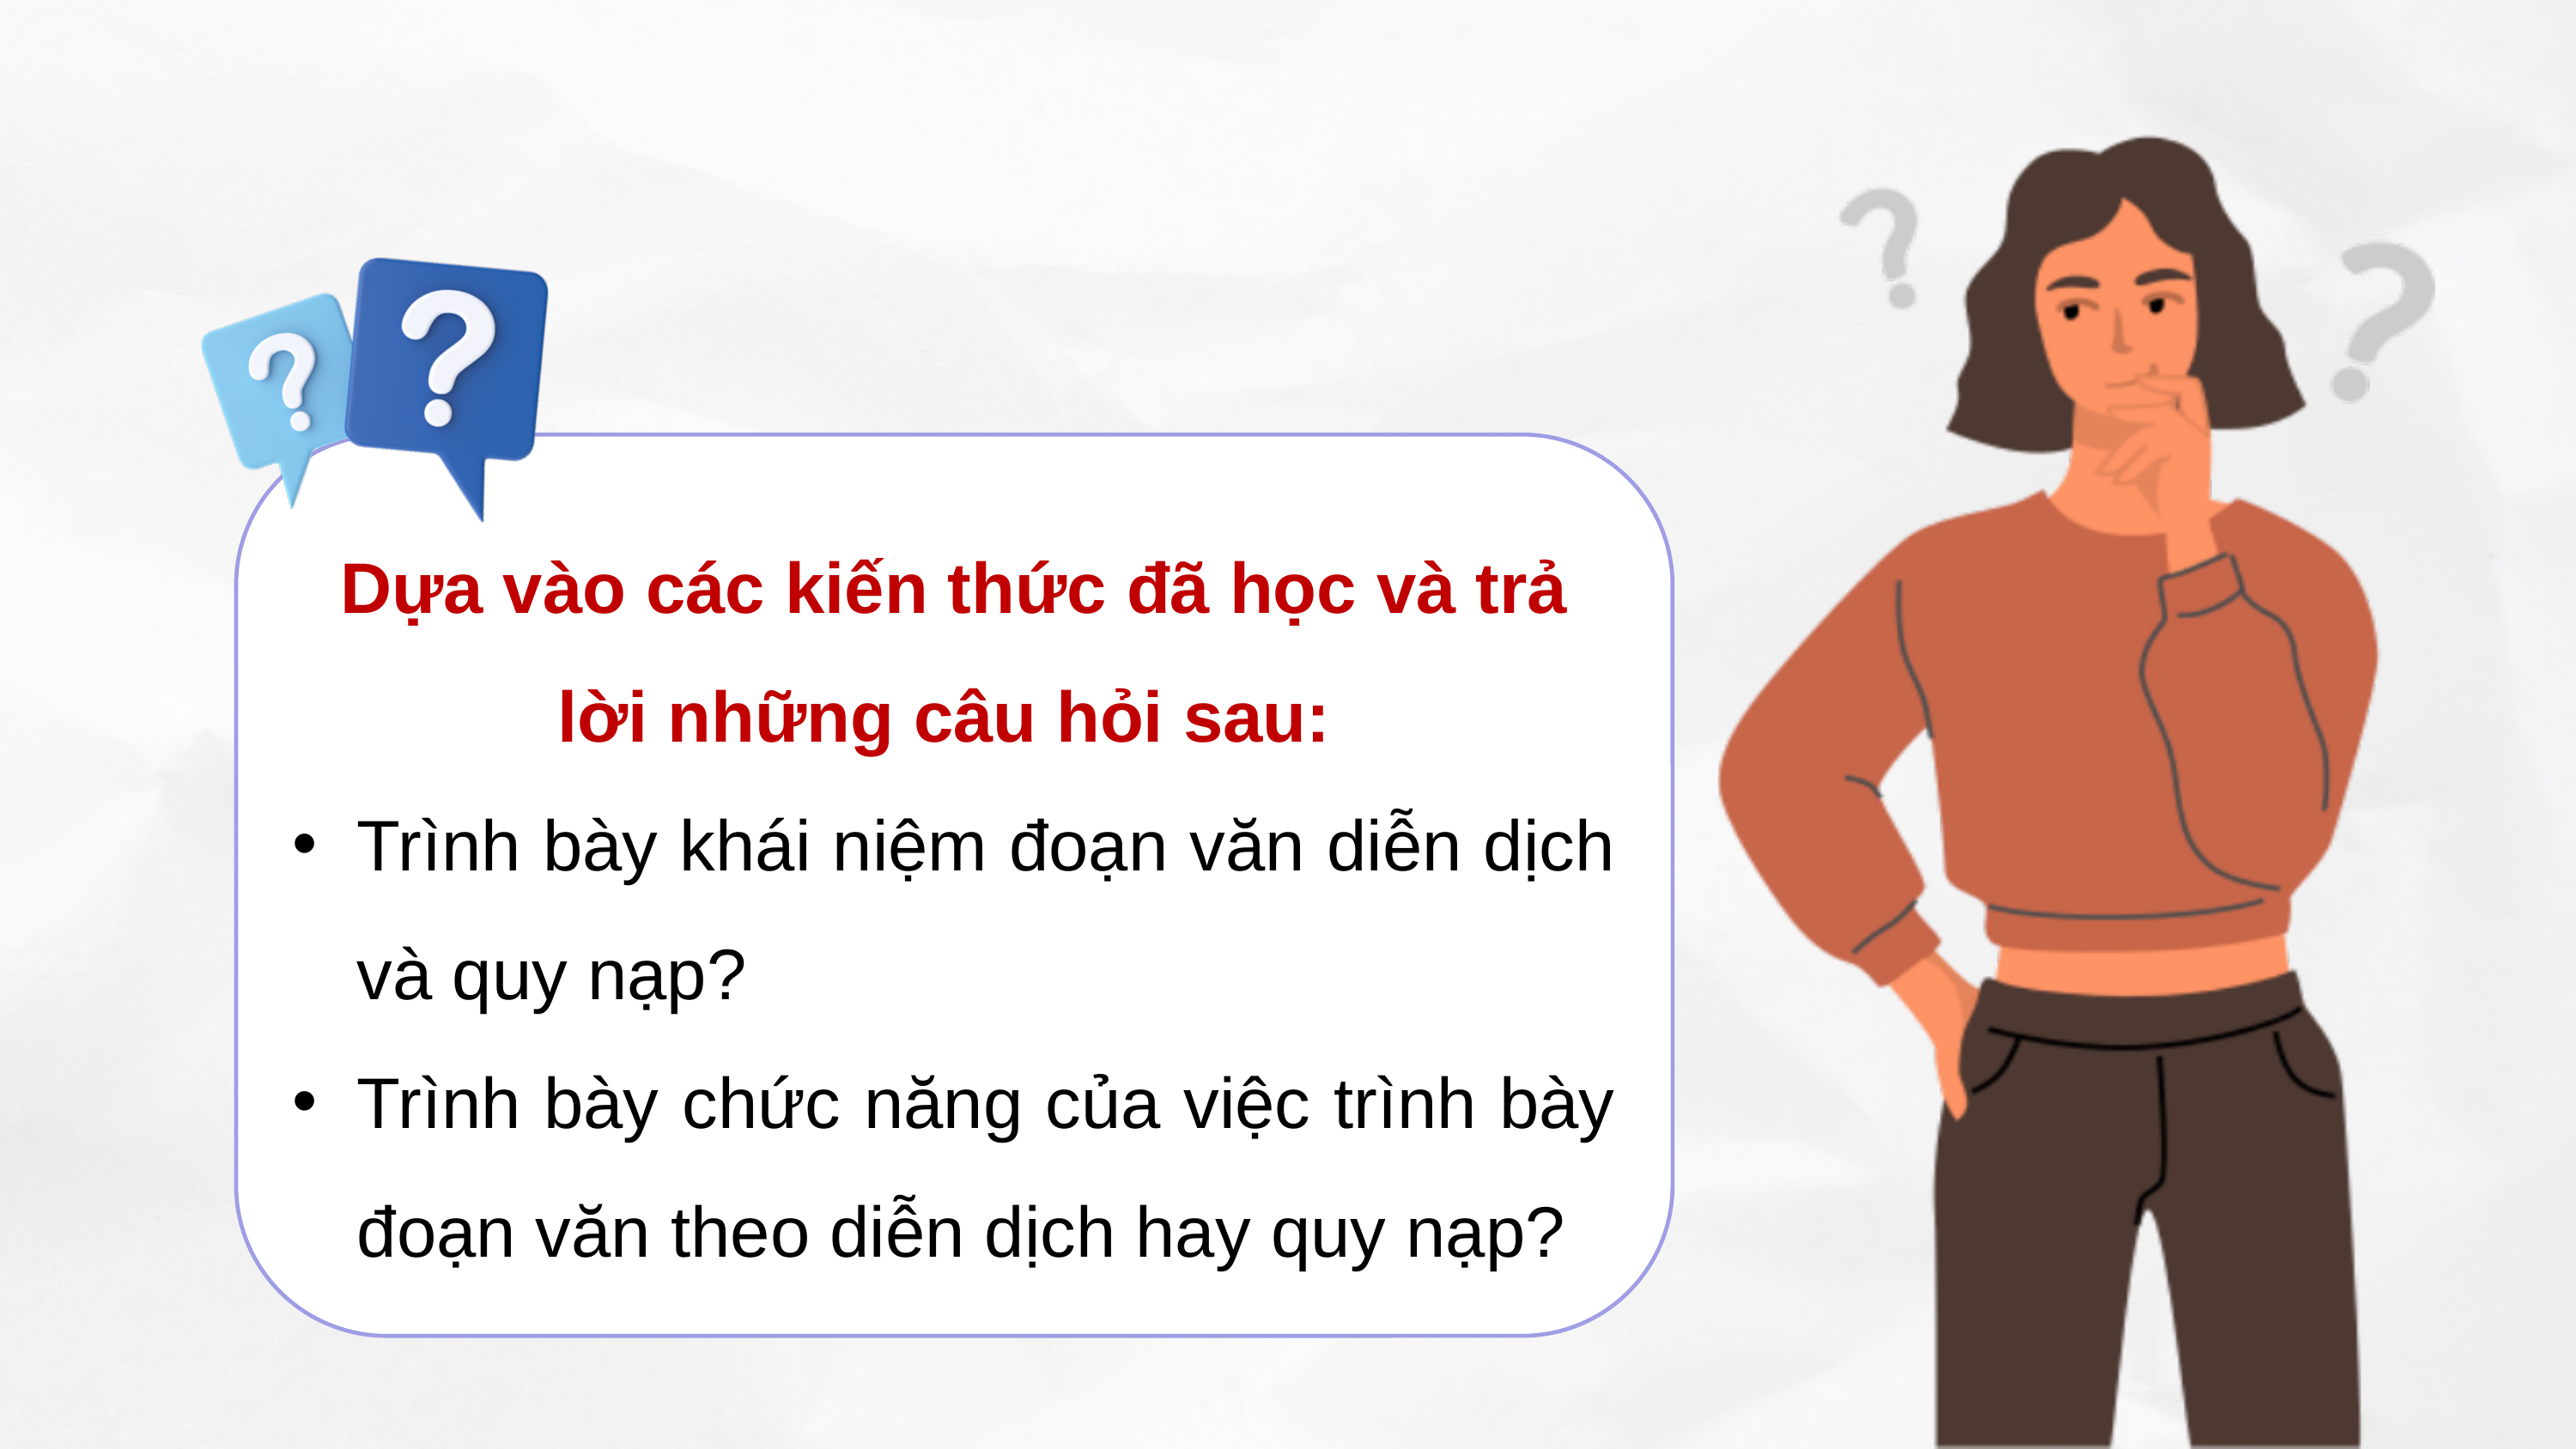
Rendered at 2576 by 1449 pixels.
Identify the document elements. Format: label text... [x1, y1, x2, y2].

text_box Dựa vào các kiến thức đã học và trả lời những câu hỏi sau: Trình bày khái niệm đoạn văn diễn dịch và quy nạp? Trình bày chức năng của việc trình bày đoạn văn theo diễn dịch hay quy nạp? [234, 433, 1674, 1338]
text_box [0, 0, 2576, 1449]
picture [1716, 133, 2435, 1449]
picture [194, 240, 571, 550]
